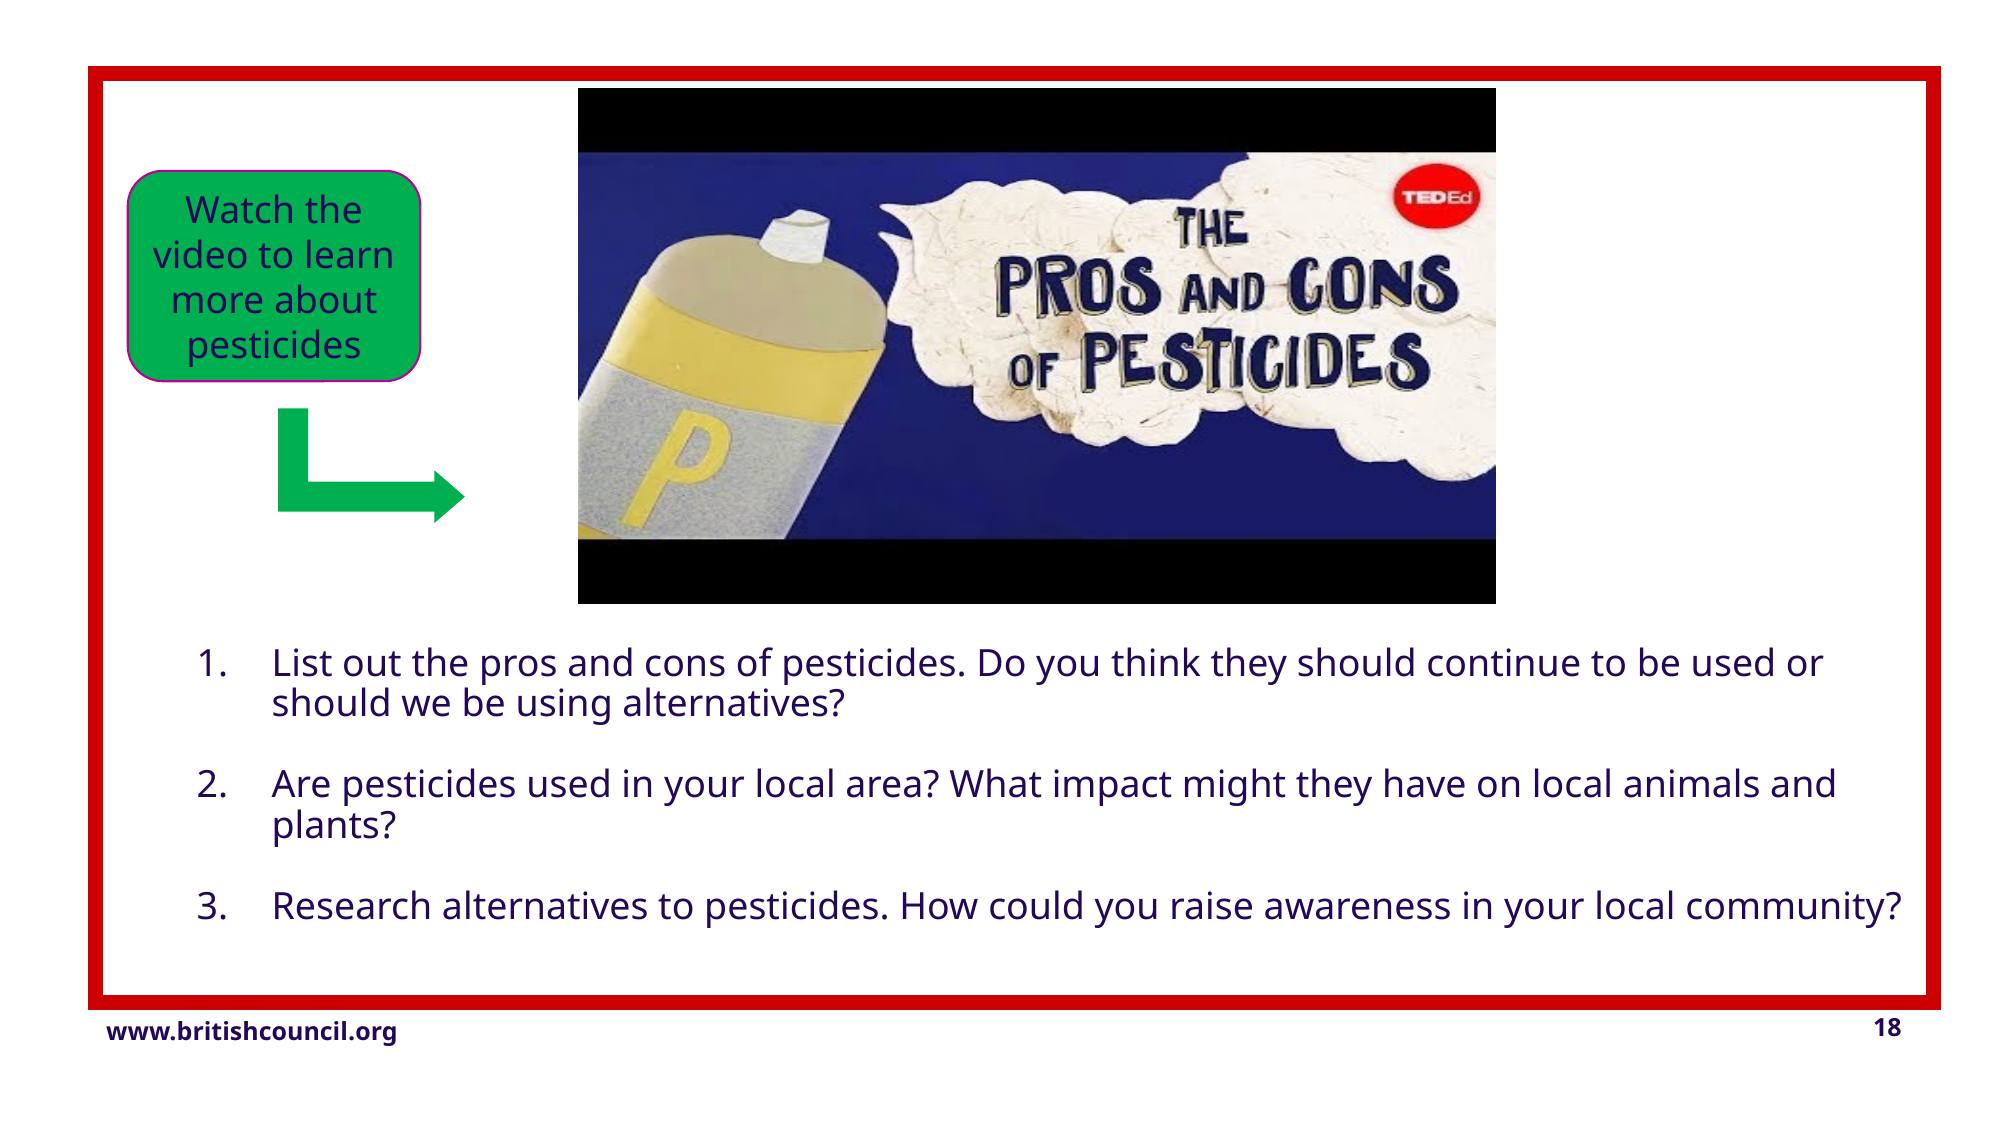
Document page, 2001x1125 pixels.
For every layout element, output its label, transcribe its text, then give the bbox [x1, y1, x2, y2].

text_box [278, 408, 465, 524]
slide_number 18 [1818, 1015, 1902, 1046]
text_box List out the pros and cons of pesticides. Do you think they should continue to be used or should we be using alternatives? Are pesticides used in your local area? What impact might they have on local animals and plants? Research alternatives to pesticides. How could you raise awareness in your local community? [181, 627, 1934, 904]
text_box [578, 87, 1497, 605]
text_box Watch the video to learn more about pesticides [126, 169, 422, 383]
text_box [95, 72, 1934, 1003]
